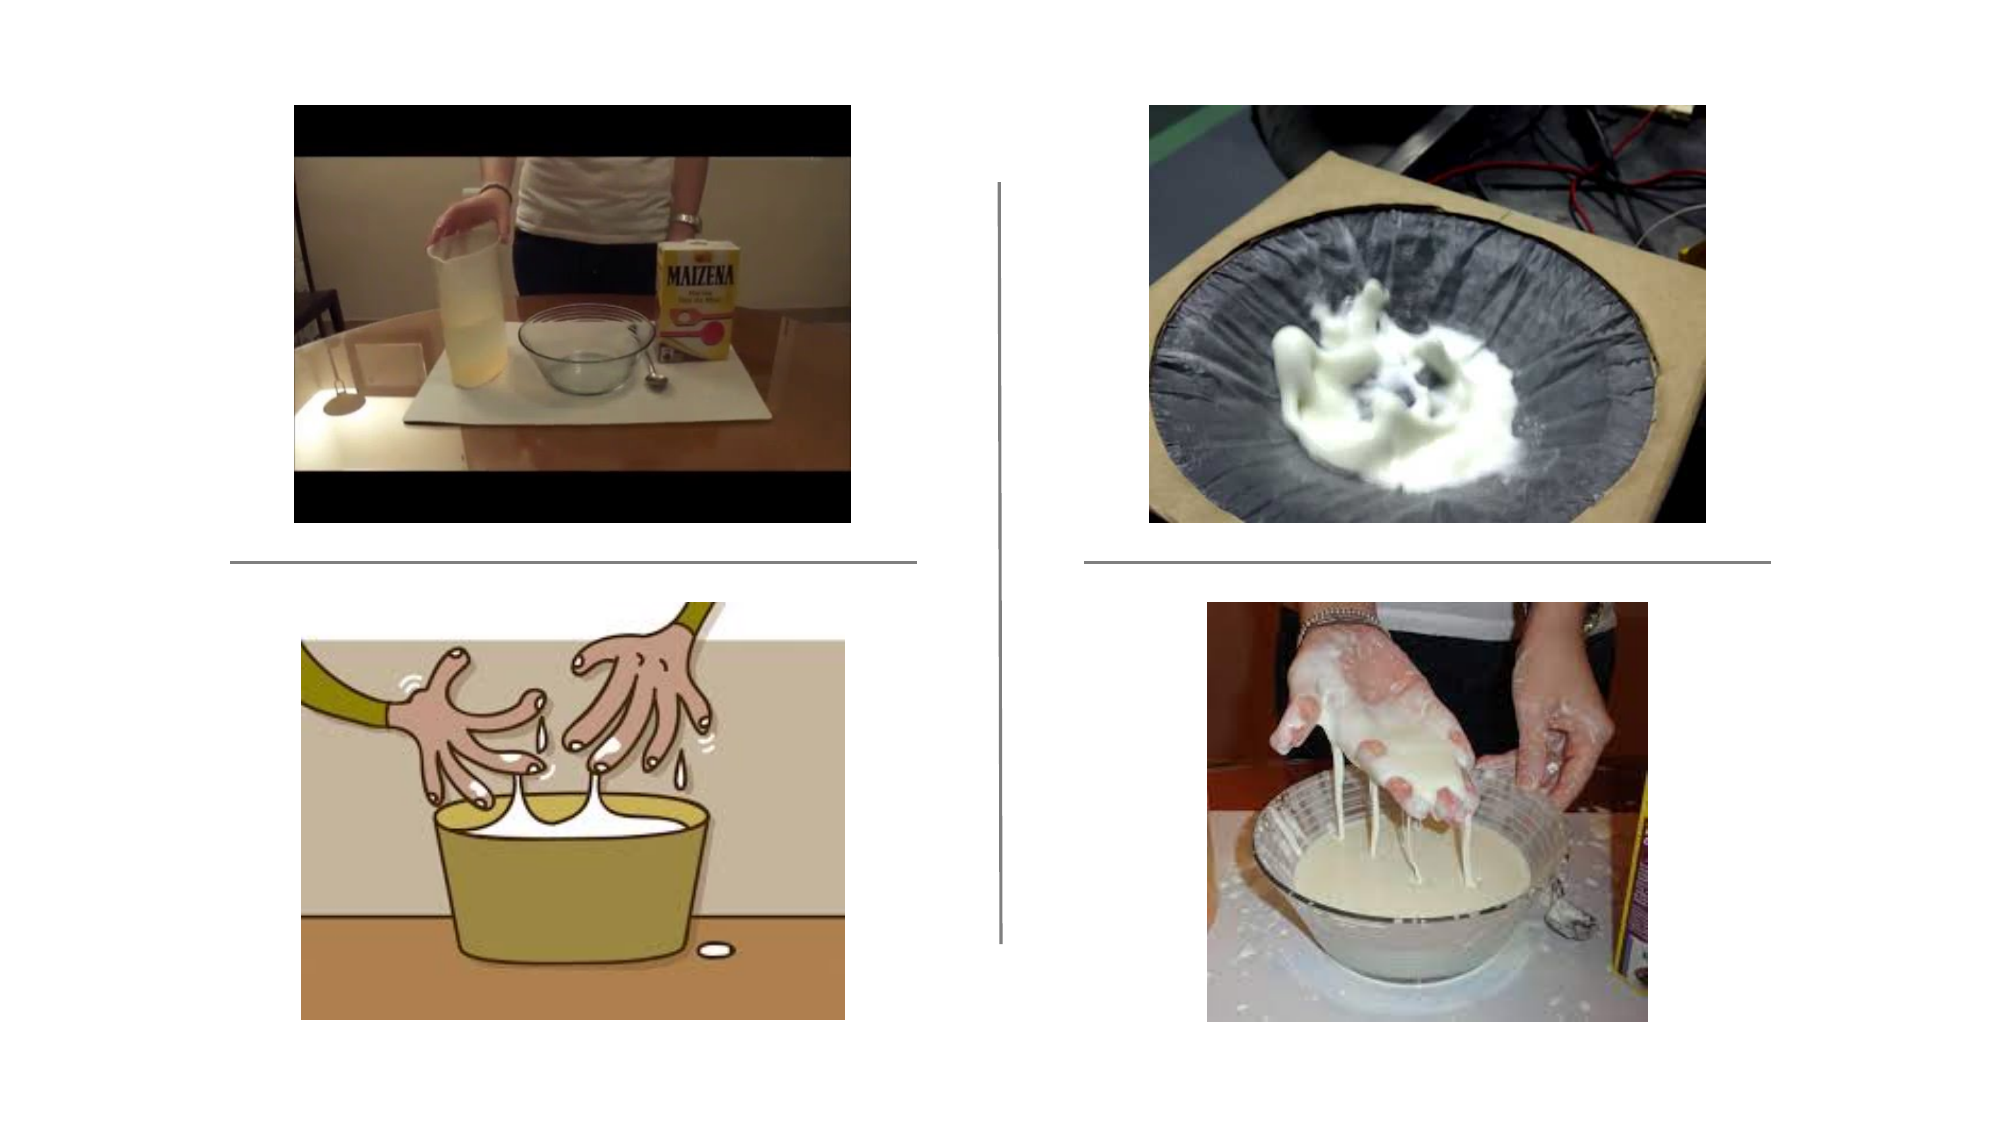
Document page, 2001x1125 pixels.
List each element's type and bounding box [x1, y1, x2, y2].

picture [294, 105, 851, 523]
picture [301, 602, 845, 1020]
picture [1207, 602, 1648, 1022]
picture [1149, 105, 1707, 523]
